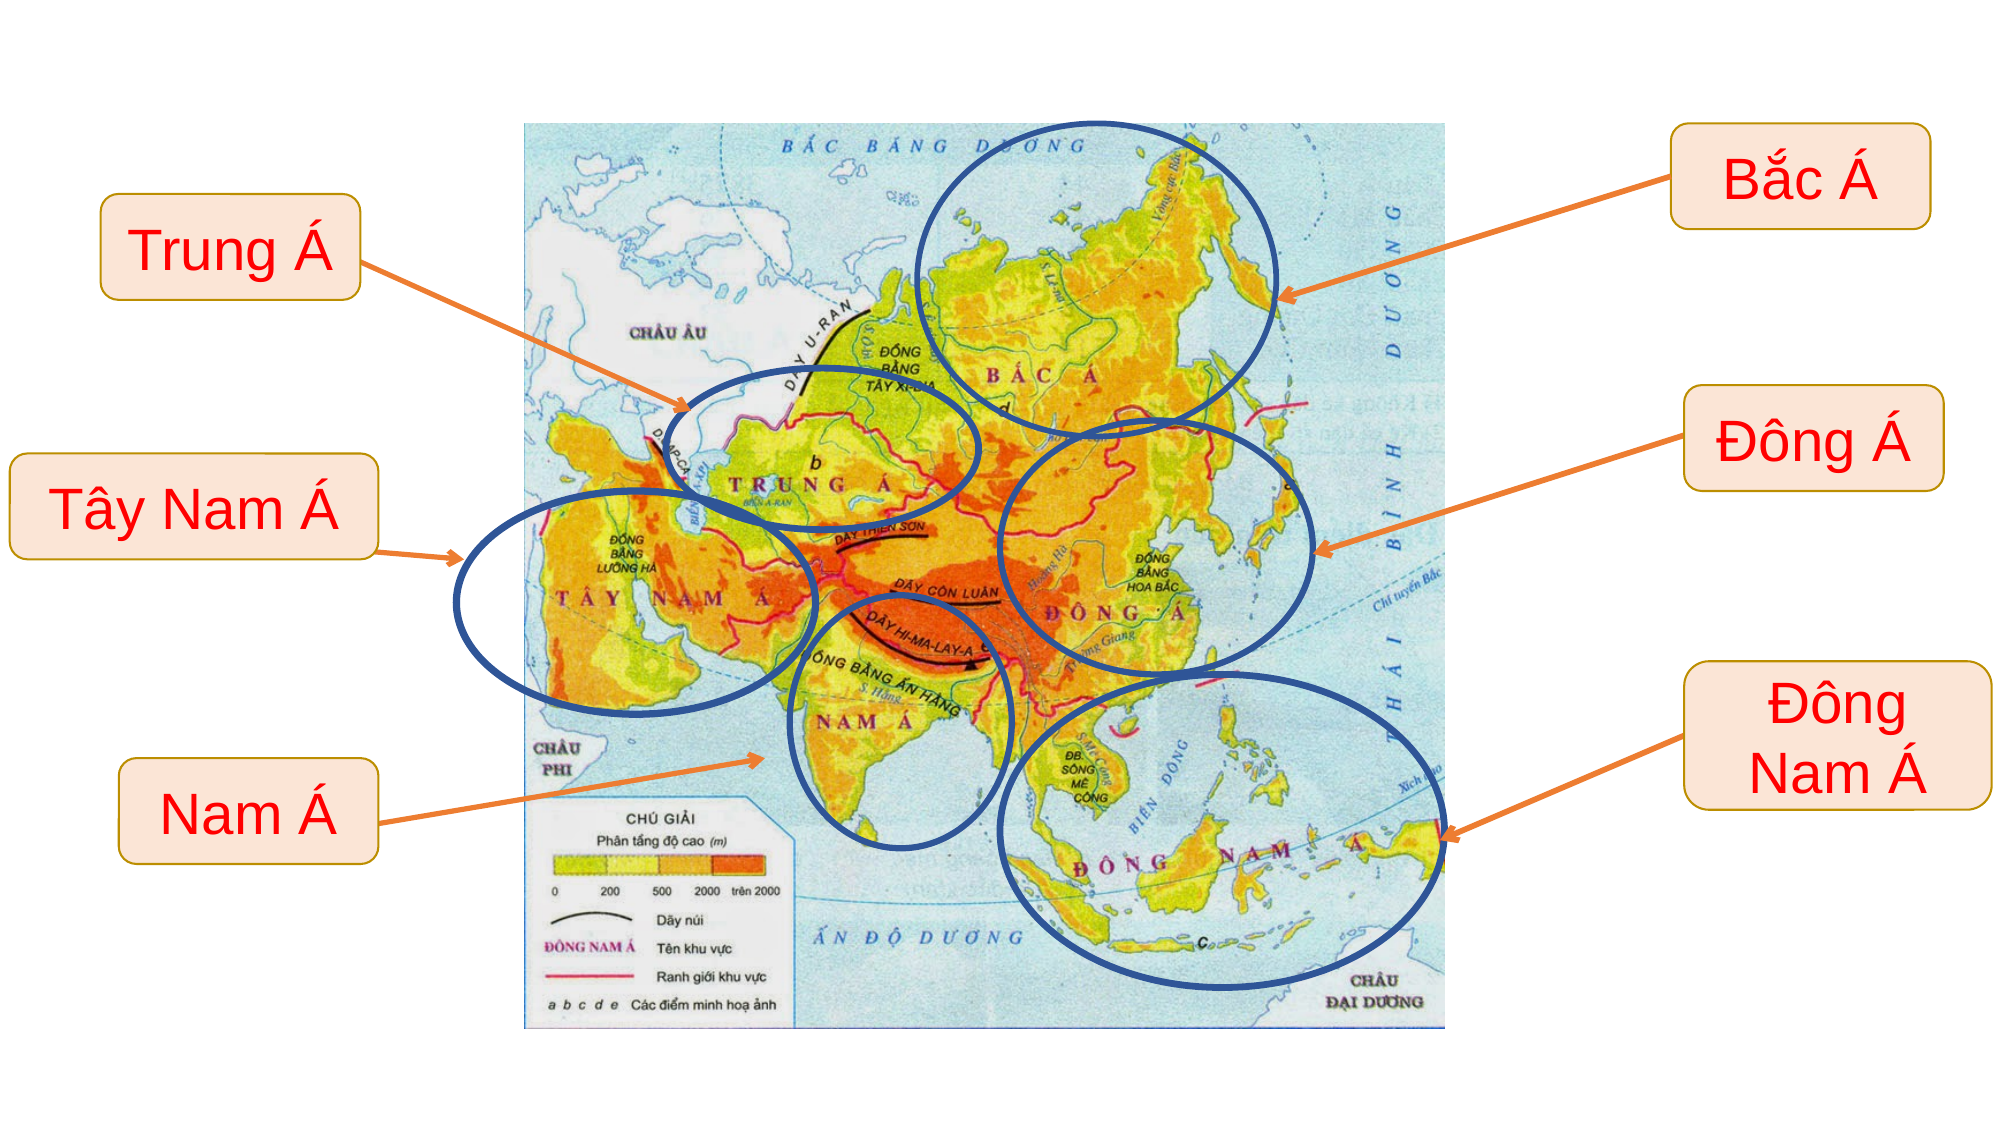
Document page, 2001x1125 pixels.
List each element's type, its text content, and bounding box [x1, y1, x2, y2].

text_box [455, 514, 524, 692]
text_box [292, 544, 465, 560]
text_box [1439, 735, 1685, 841]
text_box Đông Nam Á [1683, 660, 1993, 811]
text_box Trung Á [99, 192, 362, 301]
text_box Bắc Á [1669, 122, 1932, 231]
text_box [331, 249, 692, 411]
text_box Đông Á [1683, 384, 1945, 493]
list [524, 123, 1445, 1030]
text_box Tây Nam Á [8, 452, 380, 561]
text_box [1312, 412, 1756, 554]
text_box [305, 758, 766, 836]
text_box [1276, 176, 1671, 300]
text_box Nam Á [117, 757, 380, 866]
